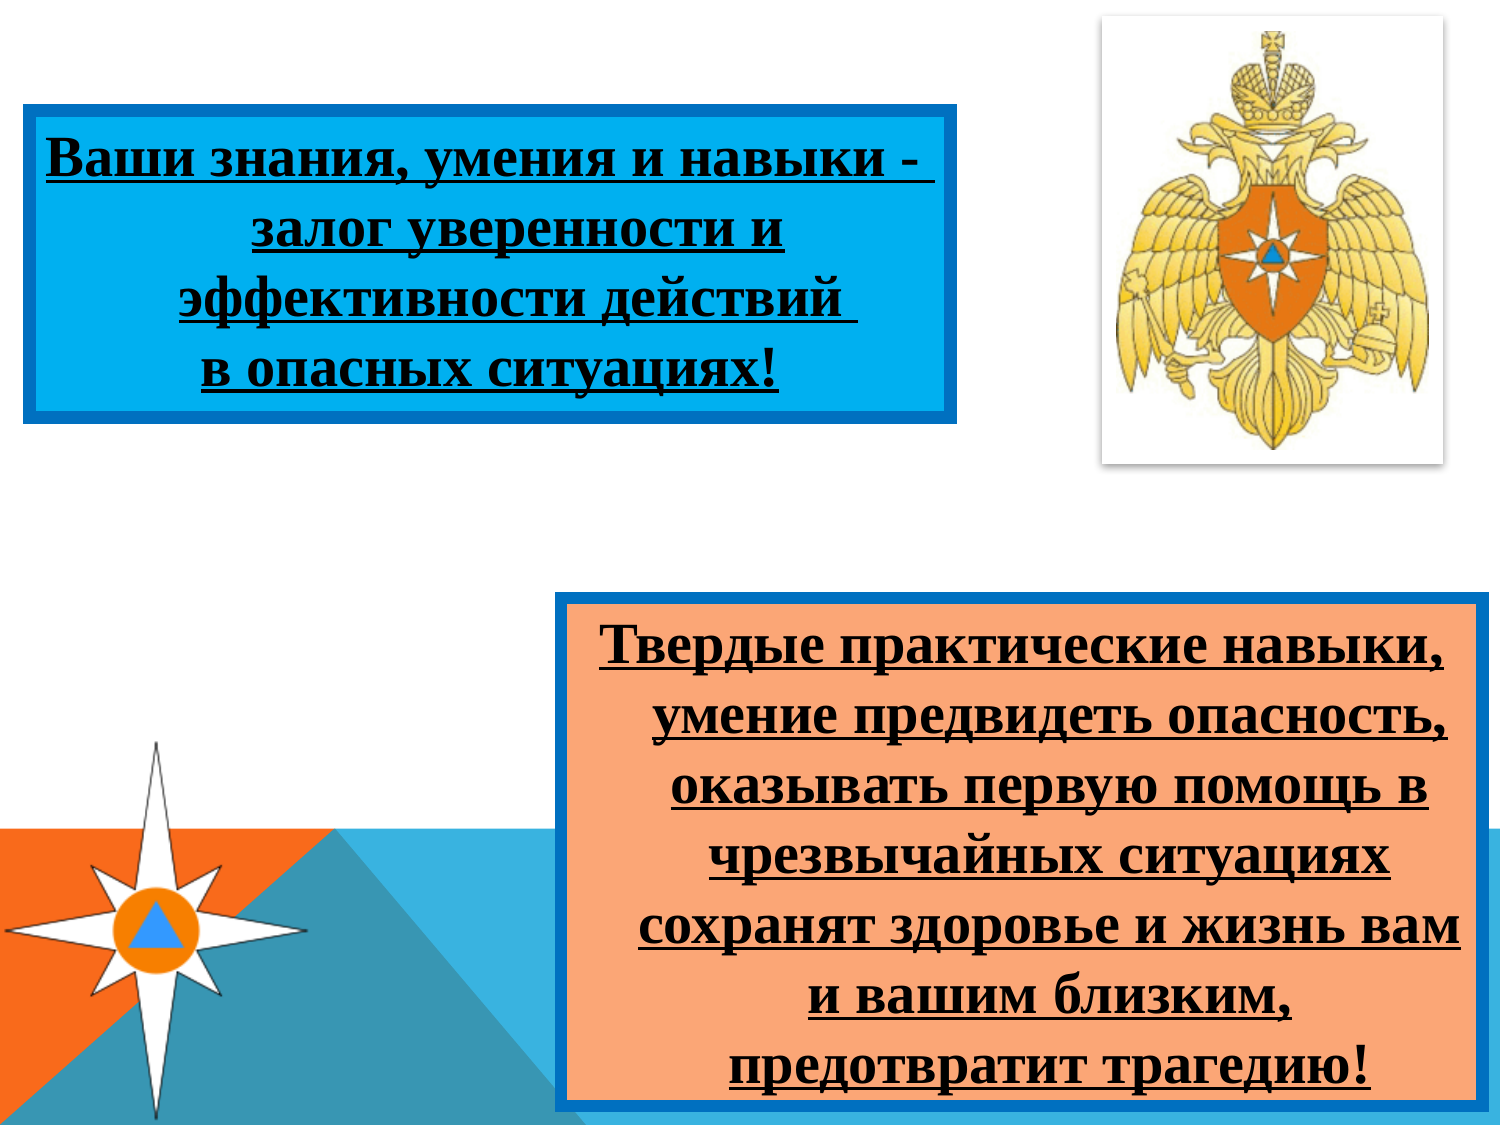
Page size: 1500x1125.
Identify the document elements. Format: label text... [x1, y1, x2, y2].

text_box Ваши знания, умения и навыки - залог уверенности и эффективности действий в опасных ситуациях! [29, 110, 951, 418]
picture [1115, 30, 1429, 450]
list Твердые практические навыки, умение предвидеть опасность, оказывать первую помощь в чрезвычайных ситуациях сохранят здоровье и жизнь вам и вашим близким, предотвратит трагедию! [560, 597, 1483, 1107]
picture [0, 737, 313, 1125]
